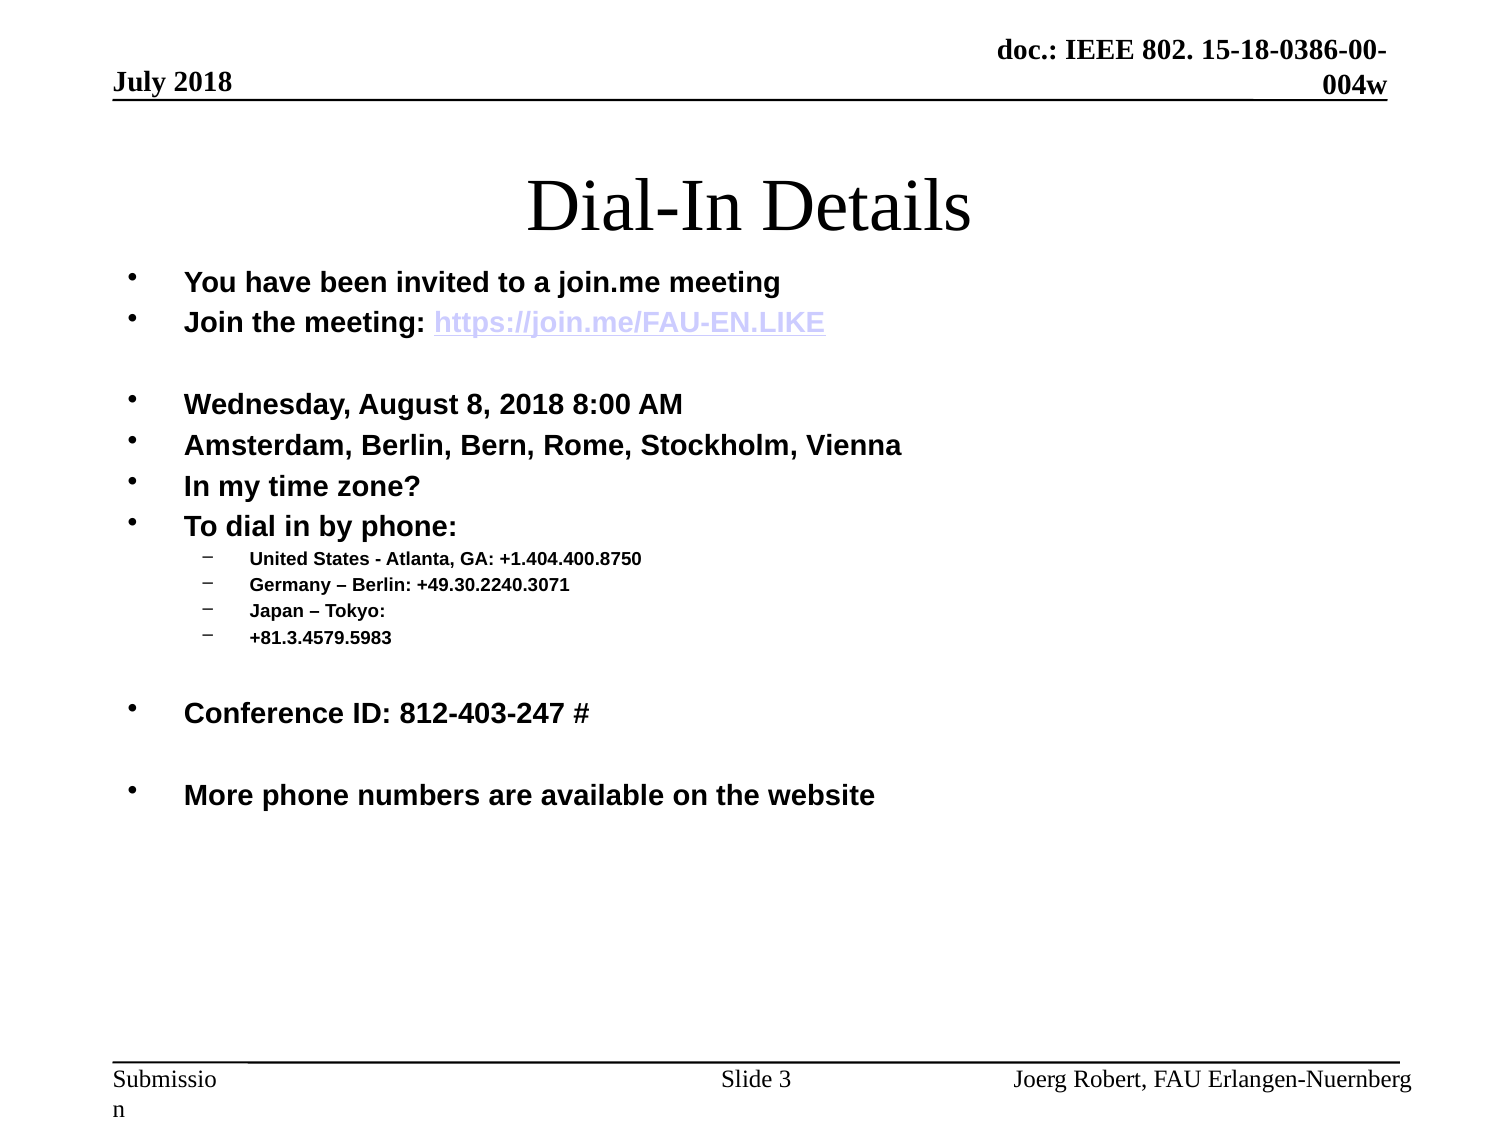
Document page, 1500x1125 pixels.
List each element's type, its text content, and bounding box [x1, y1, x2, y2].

footer Joerg Robert, FAU Erlangen-Nuernberg [900, 1062, 1413, 1093]
list You have been invited to a join.me meeting Join the meeting: https://join.me/FAU-EN.LIKE Wednesday, August 8, 2018 8:00 AM Amsterdam, Berlin, Bern, Rome, Stockholm, Vienna In my time zone? To dial in by phone: United States - Atlanta, GA: +1.404.400.8750 Germany – Berlin: +49.30.2240.3071 Japan – Tokyo: +81.3.4579.5983 Conference ID: 812-403-247 # More phone numbers are available on the website [112, 255, 1388, 1000]
slide_number Slide 3 [712, 1062, 800, 1093]
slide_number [112, 62, 375, 98]
title Dial-In Details [112, 112, 1388, 255]
